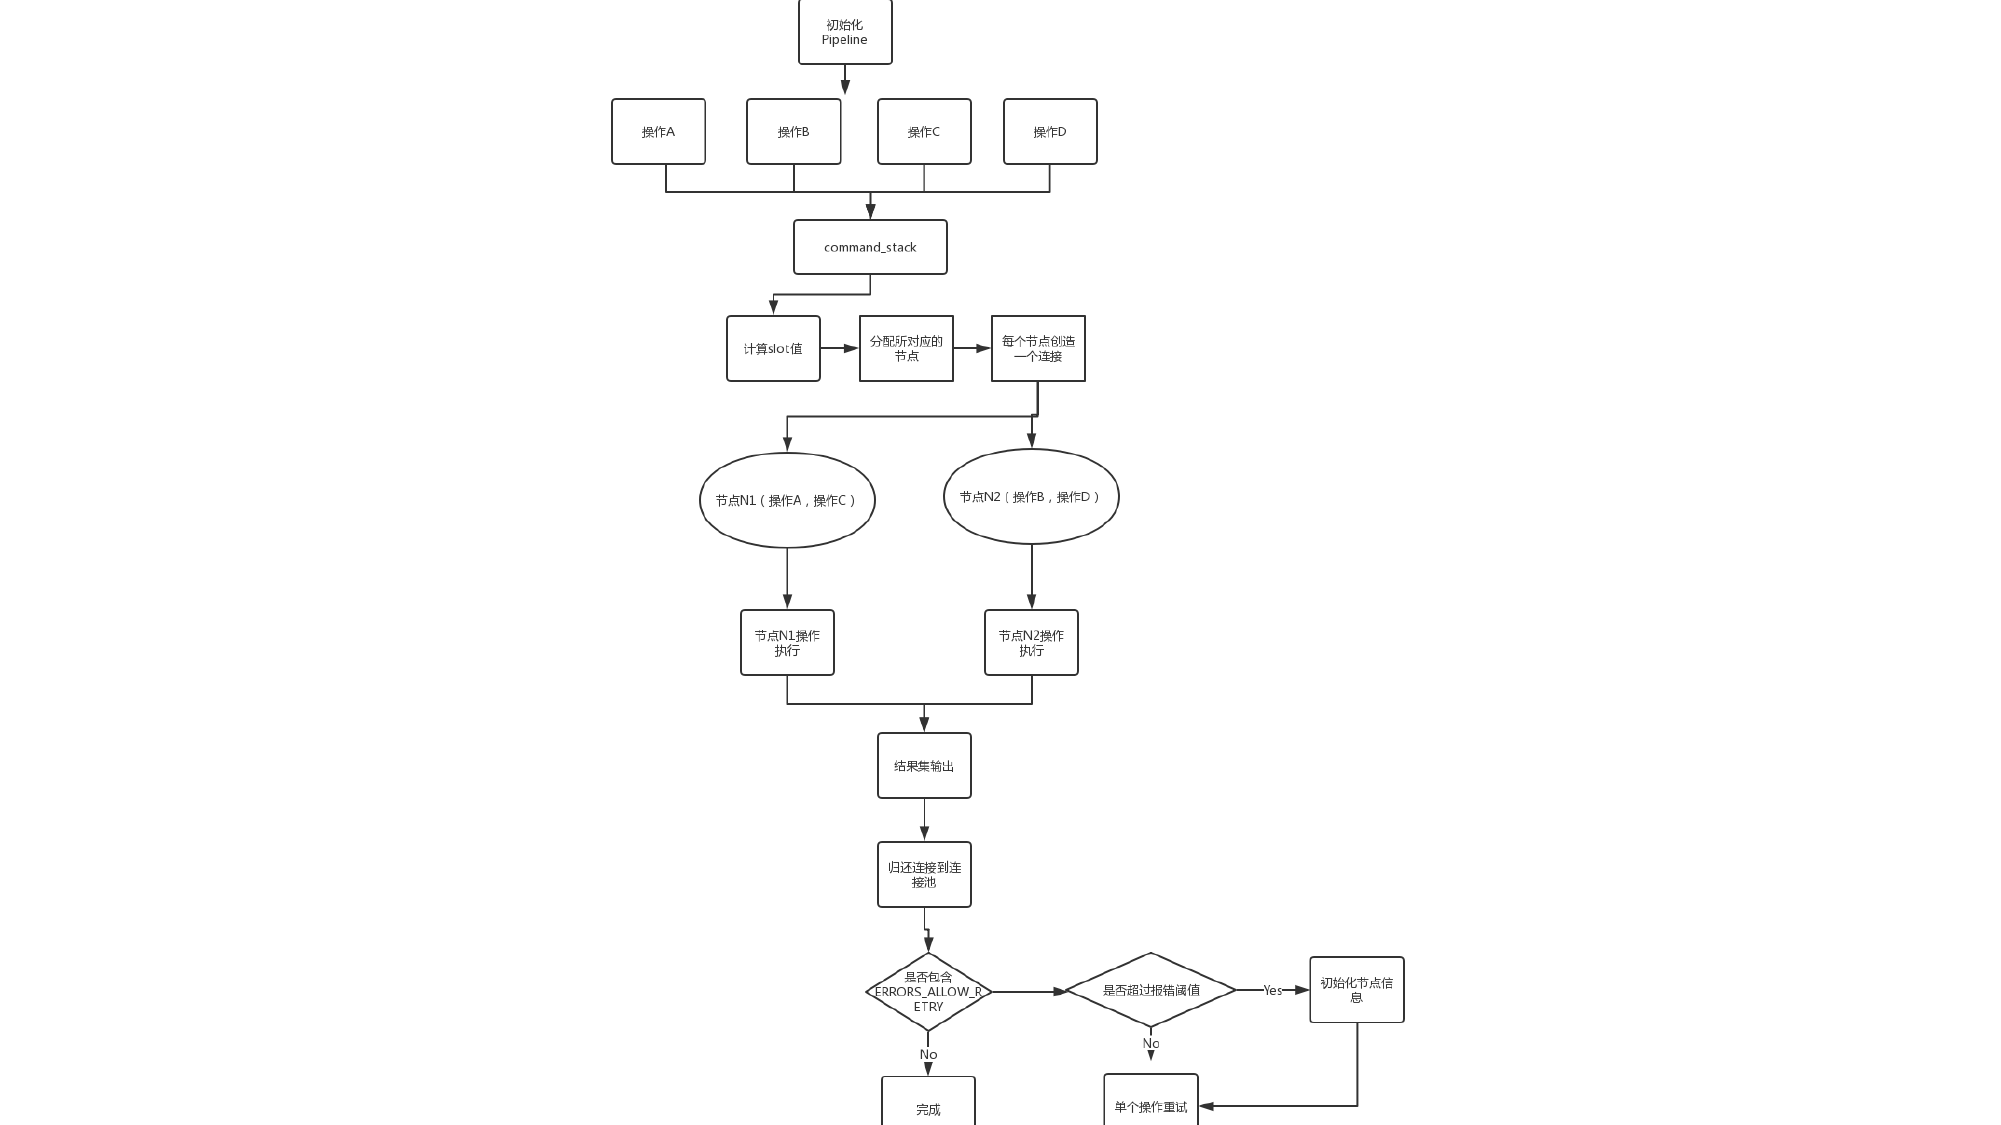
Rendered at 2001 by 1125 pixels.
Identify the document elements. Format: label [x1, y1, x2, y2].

picture [567, 0, 1433, 1125]
